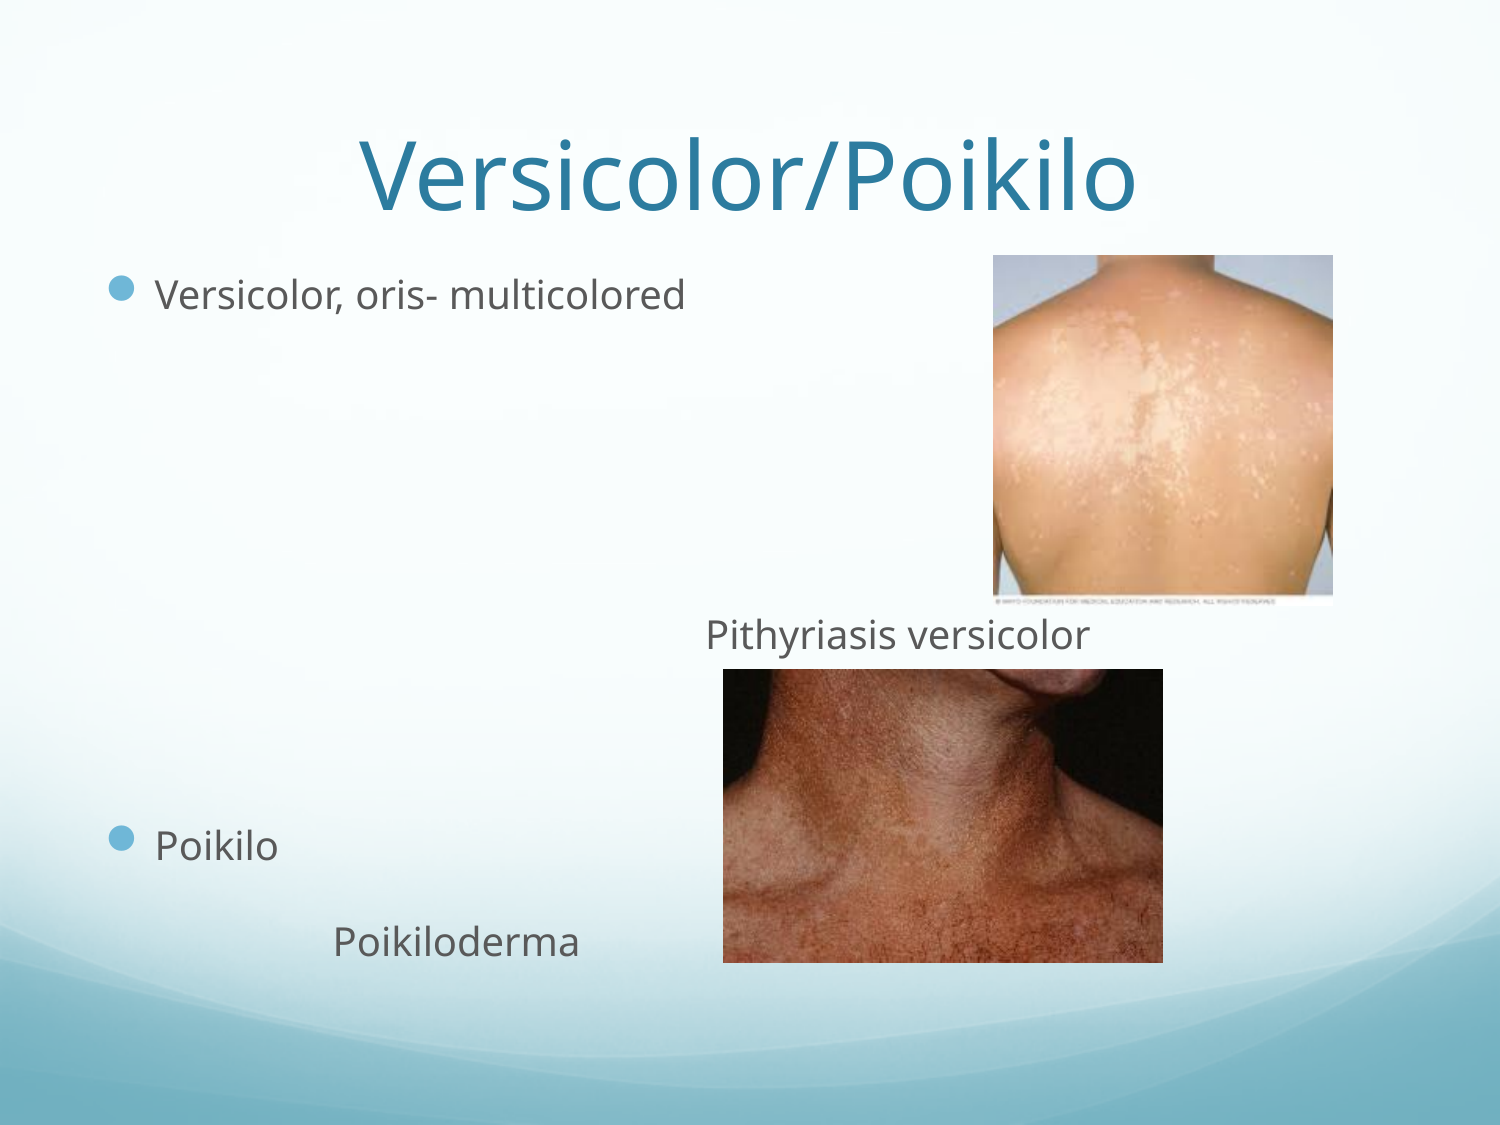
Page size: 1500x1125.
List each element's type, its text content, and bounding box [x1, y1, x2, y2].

picture [992, 255, 1333, 607]
title Versicolor/Poikilo [90, 17, 1410, 237]
list Versicolor, oris- multicolored Pithyriasis versicolor Poikilo Poikiloderma [90, 262, 1410, 975]
picture [723, 668, 1164, 963]
